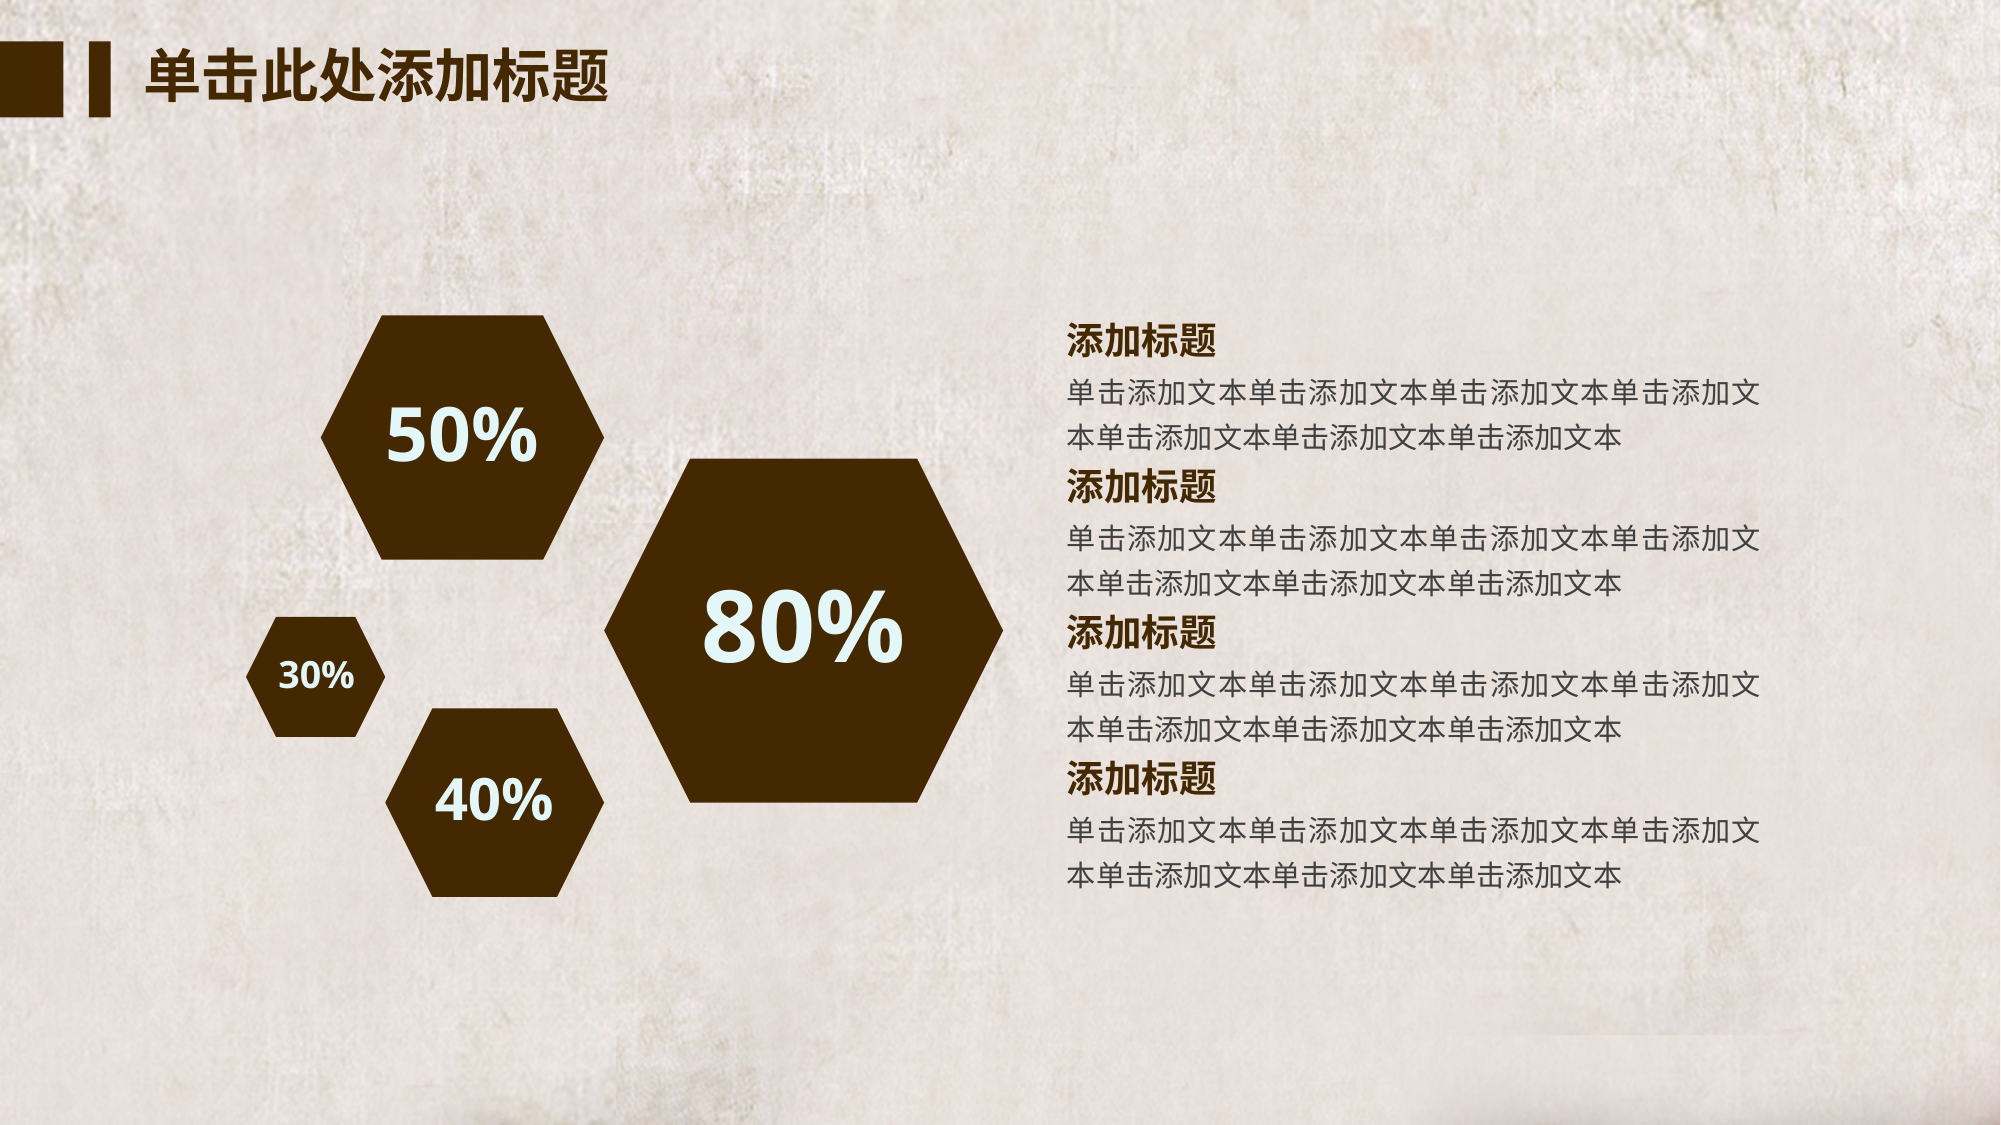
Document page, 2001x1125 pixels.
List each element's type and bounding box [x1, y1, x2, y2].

text_box [604, 458, 1004, 803]
text_box [1052, 314, 1777, 460]
text_box [1052, 606, 1777, 756]
text_box [1052, 756, 1777, 902]
text_box [320, 315, 605, 560]
text_box [1052, 460, 1777, 606]
text_box [243, 616, 390, 737]
picture [0, 0, 2001, 1125]
text_box [385, 708, 605, 897]
